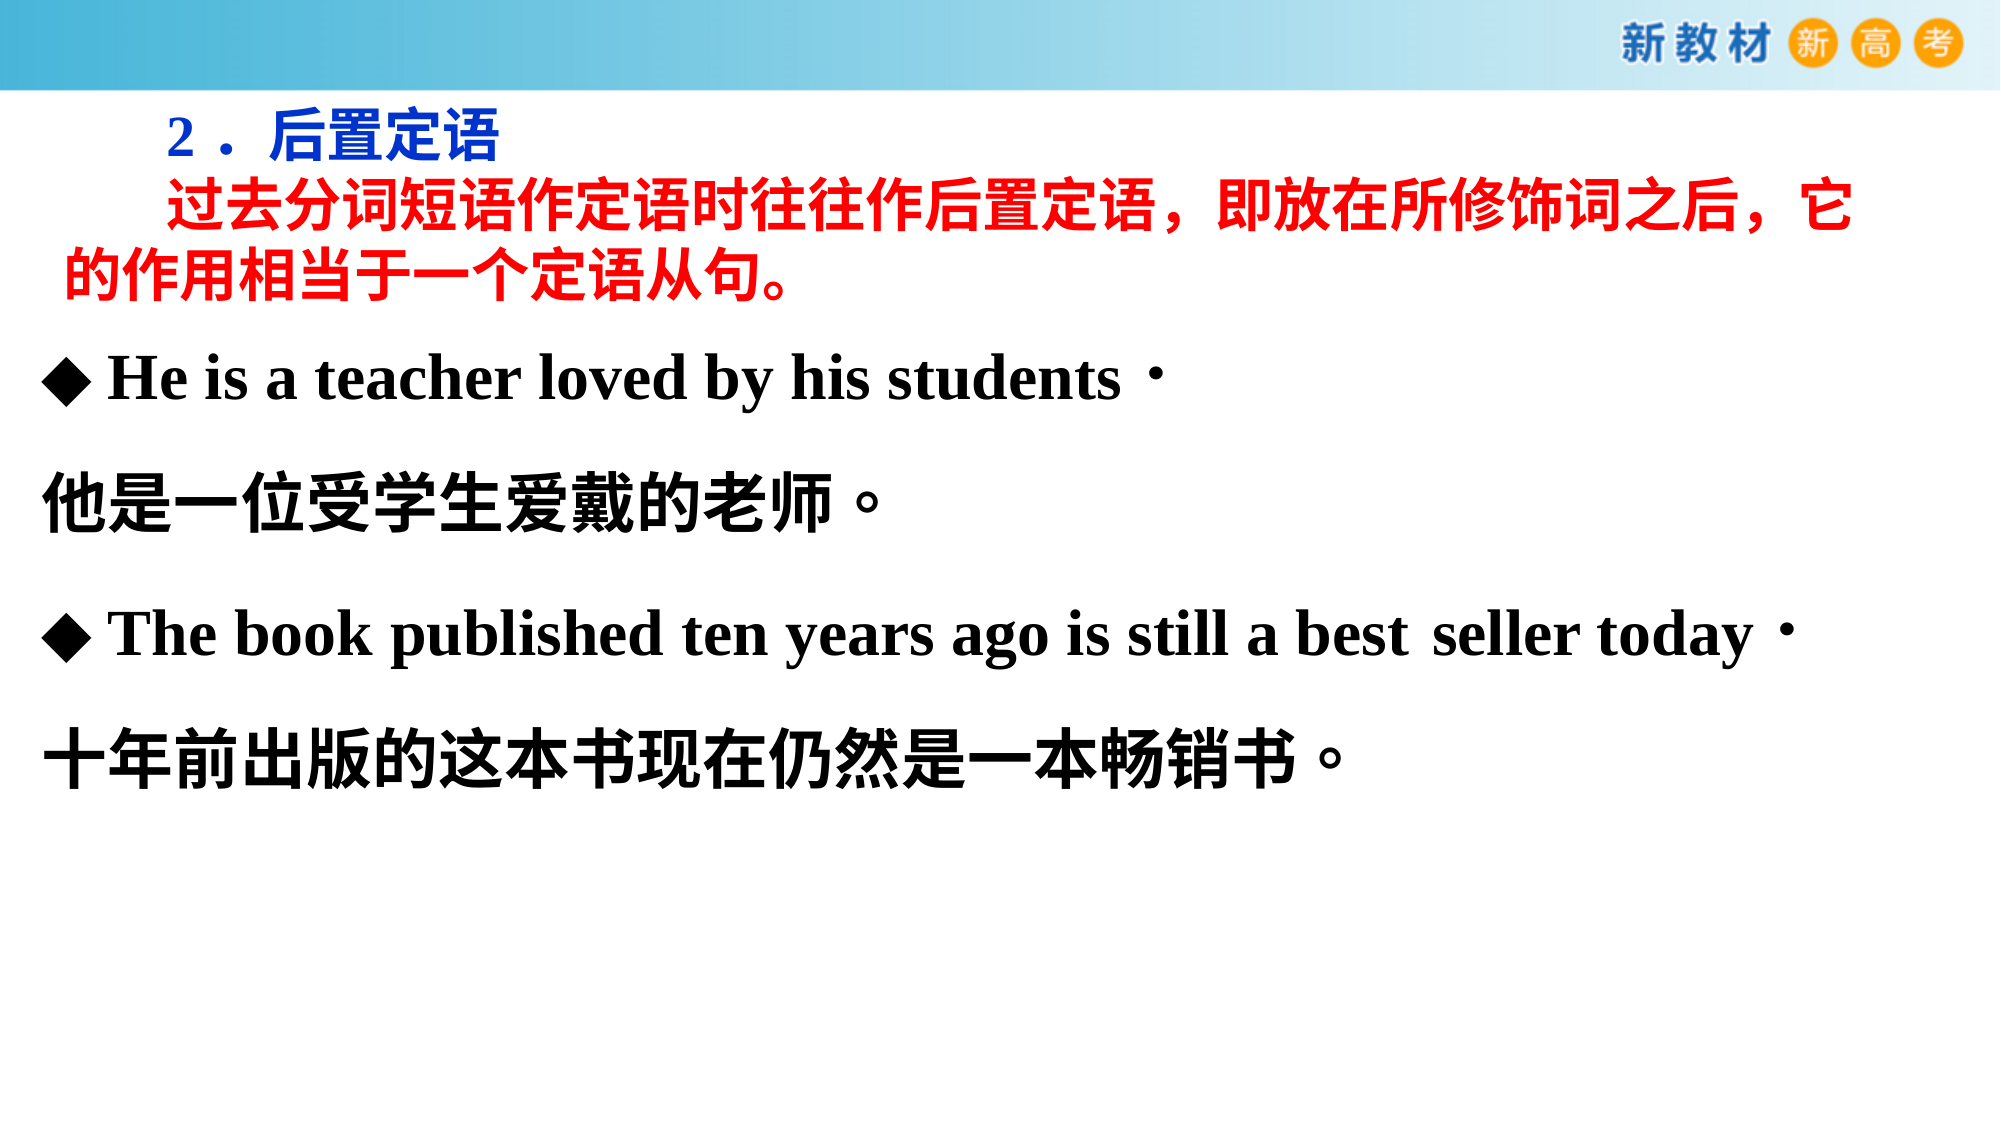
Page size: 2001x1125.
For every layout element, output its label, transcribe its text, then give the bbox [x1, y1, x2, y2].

picture [0, 0, 2001, 1125]
text_box 2．后置定语 过去分词短语作定语时往往作后置定语，即放在所修饰词之后，它的作用相当于一个定语从句。 [48, 90, 1887, 316]
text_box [41, 332, 1924, 1125]
